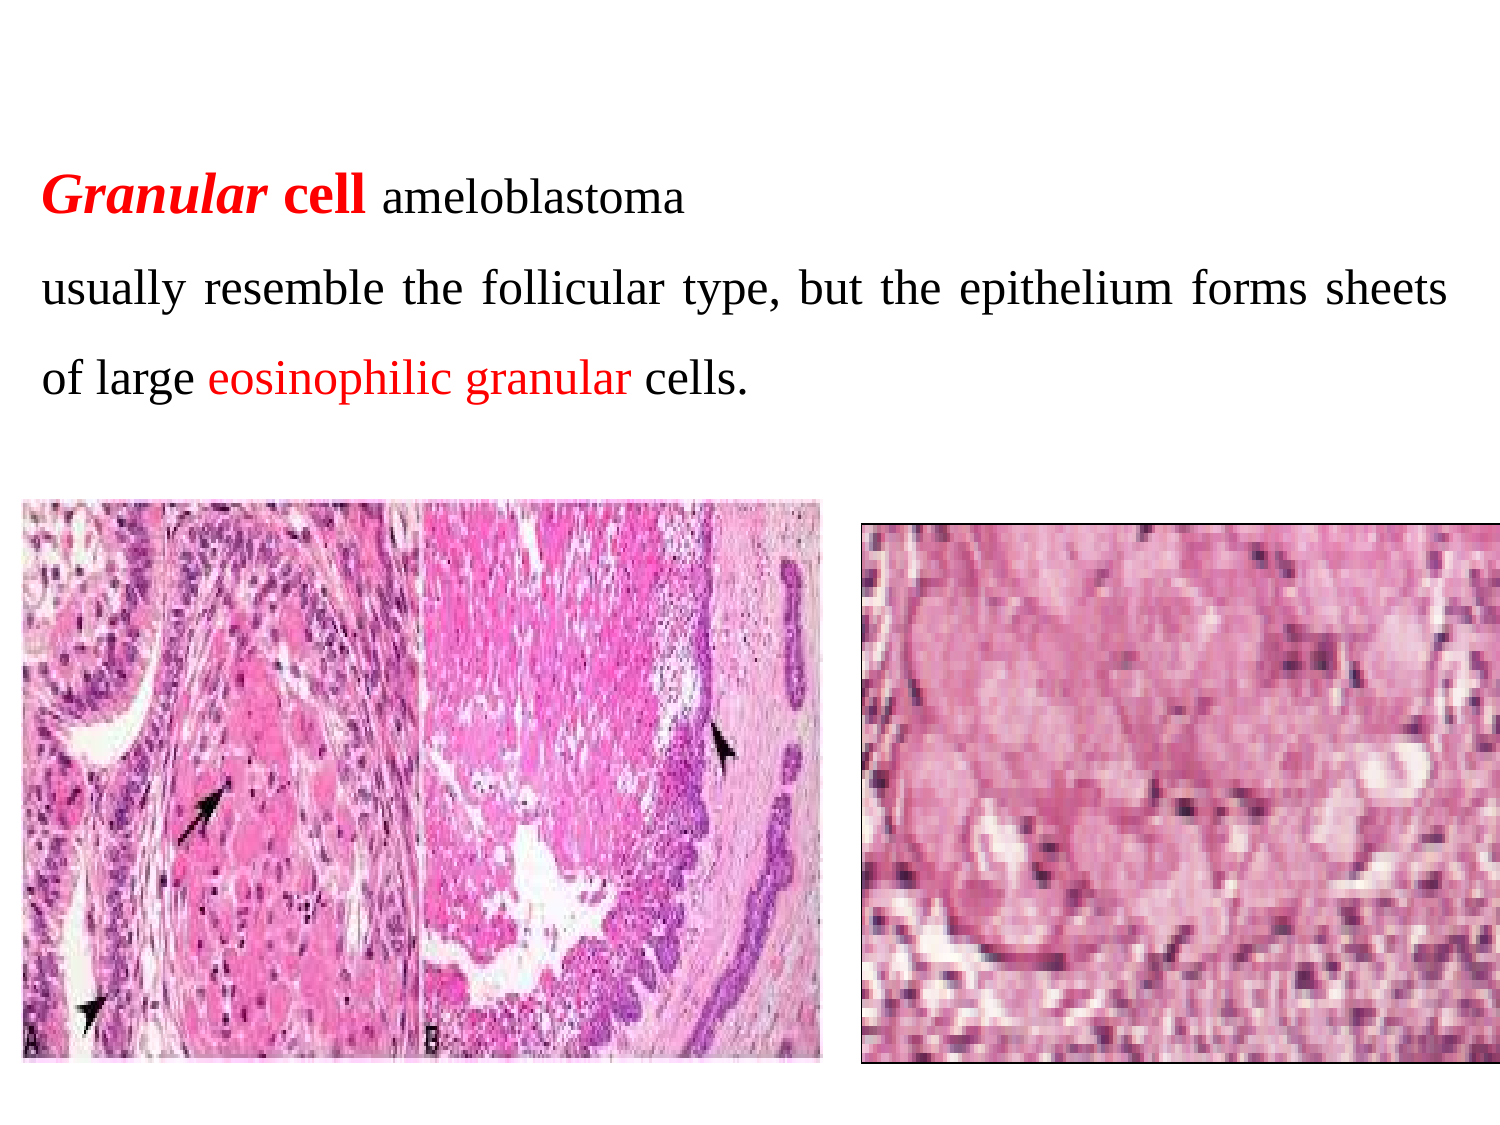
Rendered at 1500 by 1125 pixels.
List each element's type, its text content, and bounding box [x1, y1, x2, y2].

text_box Granular cell ameloblastoma usually resemble the follicular type, but the epithelium forms sheets of large eosinophilic granular cells. [26, 112, 1465, 413]
picture [862, 524, 1500, 1063]
picture [21, 499, 823, 1063]
